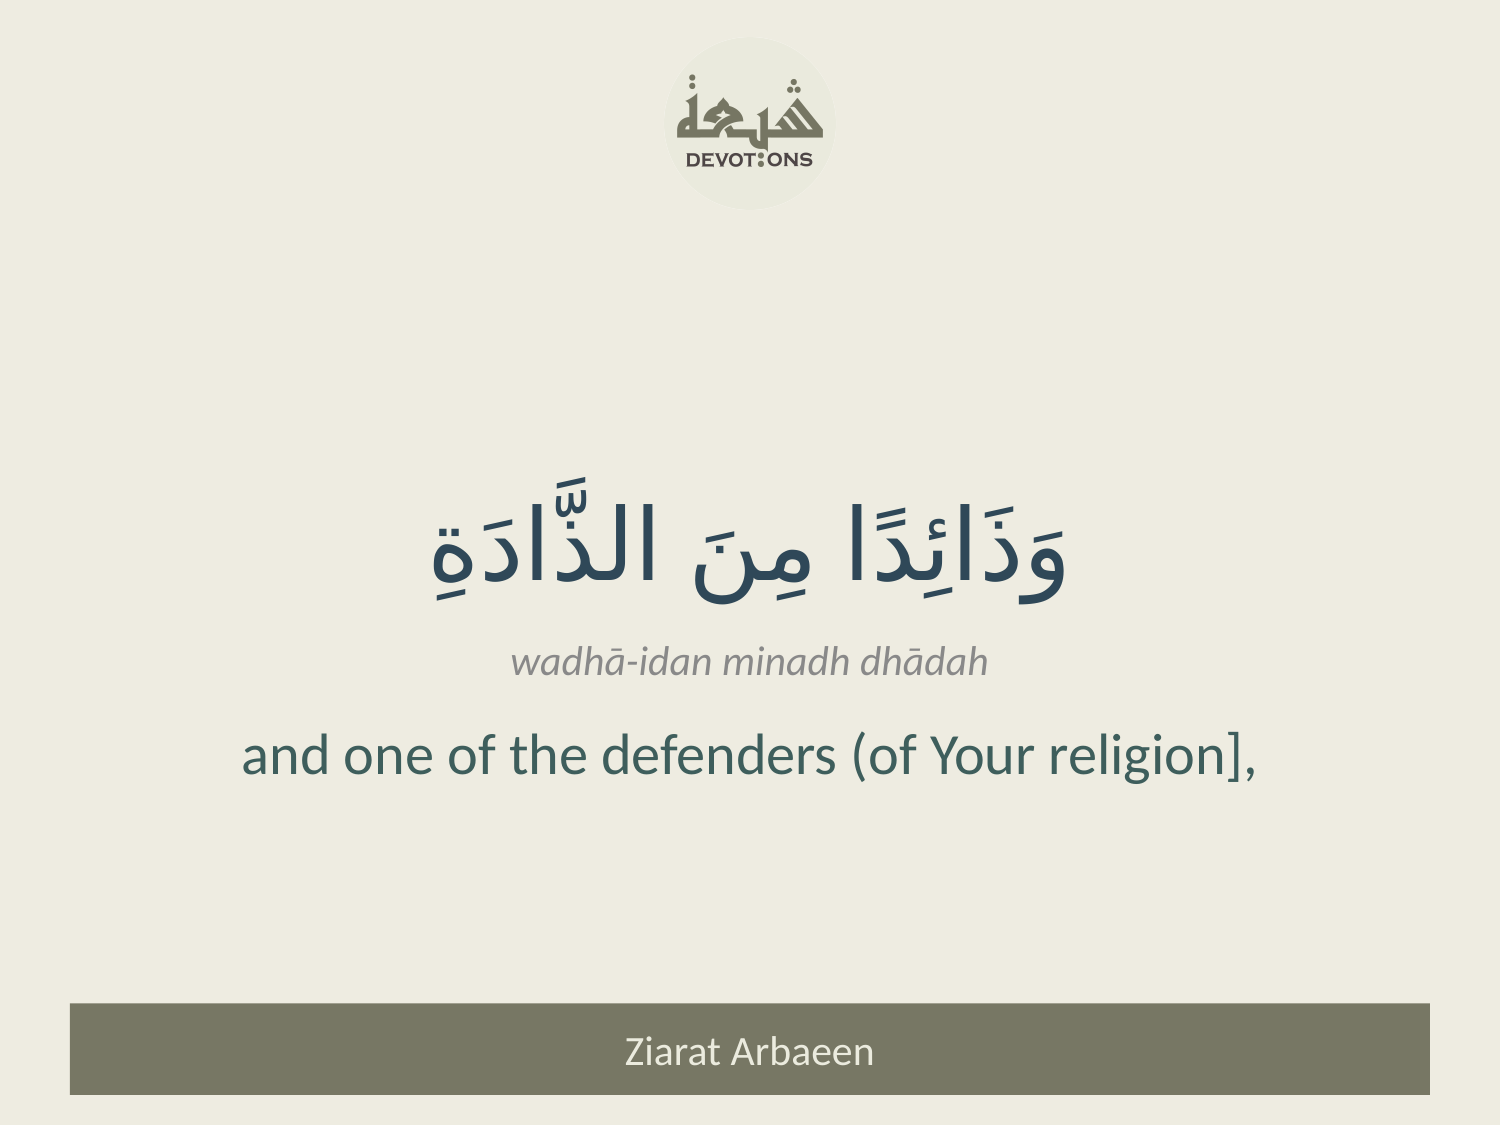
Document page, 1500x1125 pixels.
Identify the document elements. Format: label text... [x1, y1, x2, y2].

list وَذَائِدًا مِنَ الذَّادَةِ wadhā-idan minadh dhādah and one of the defenders (of Your religion], [69, 203, 1430, 1003]
list Ziarat Arbaeen [69, 1003, 1430, 1095]
picture [656, 29, 844, 203]
